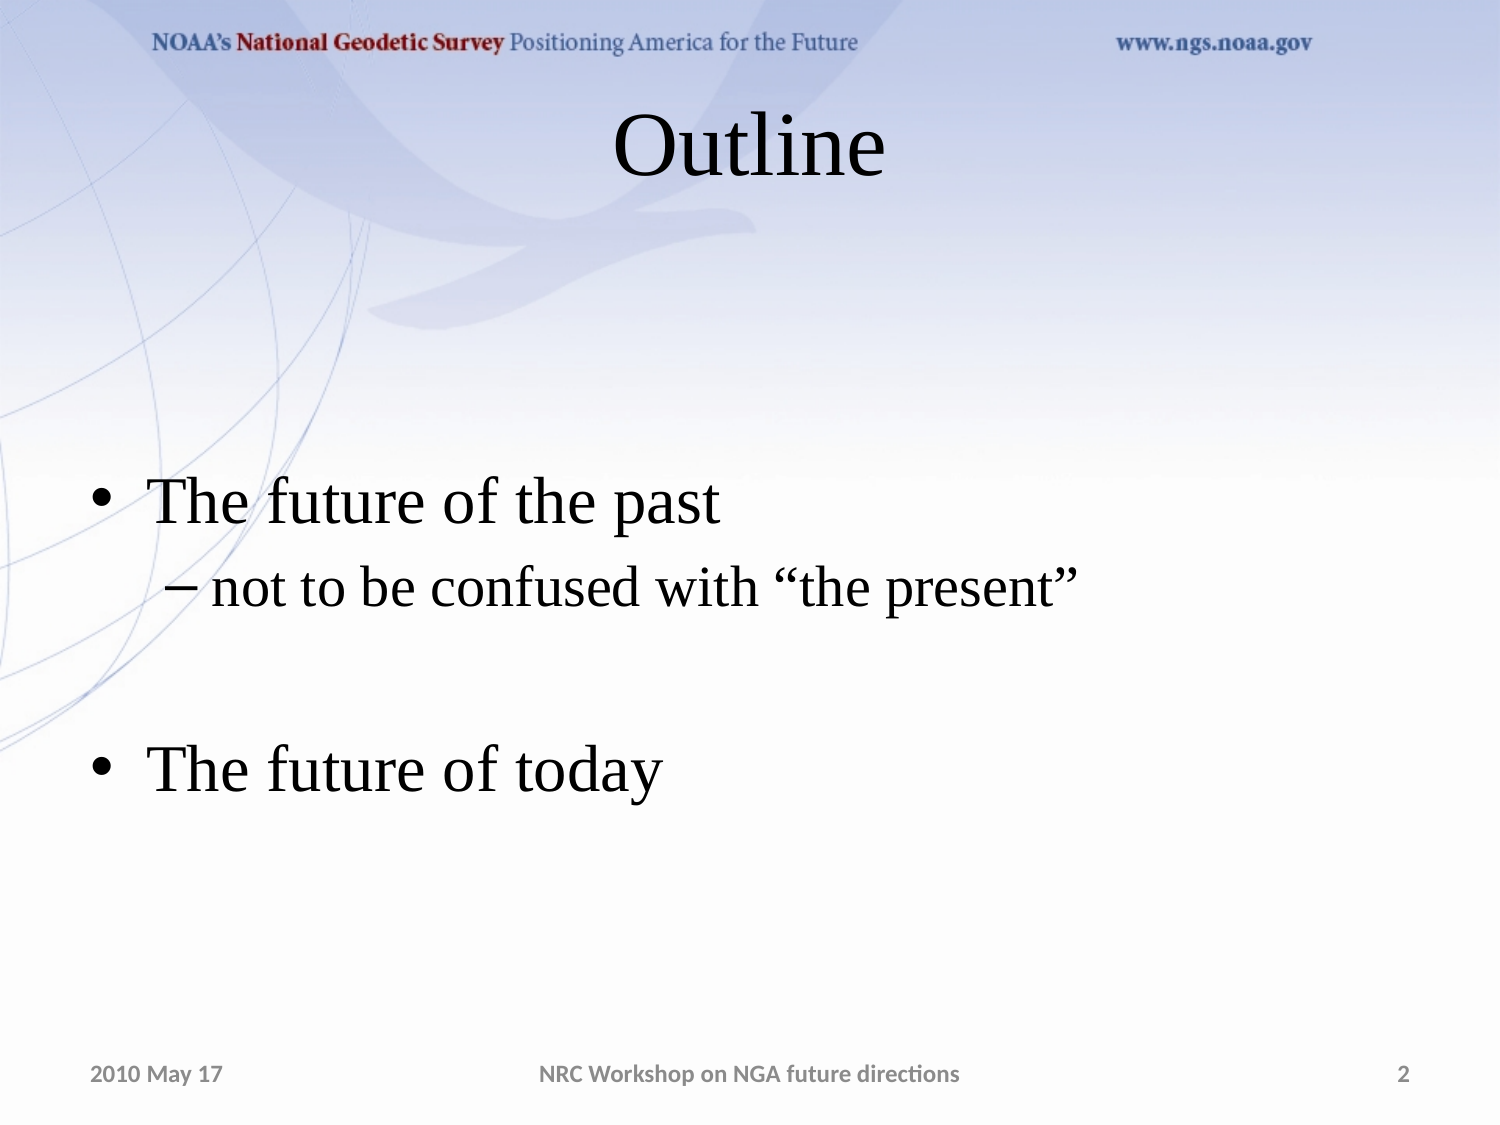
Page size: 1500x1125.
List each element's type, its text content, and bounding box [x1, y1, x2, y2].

picture [0, 0, 1500, 1125]
slide_number 2 [1074, 1042, 1425, 1103]
footer NRC Workshop on NGA future directions [512, 1042, 988, 1103]
list The future of the past not to be confused with “the present” The future of today [74, 262, 1426, 1006]
title Outline [74, 44, 1426, 233]
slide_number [75, 1042, 425, 1103]
